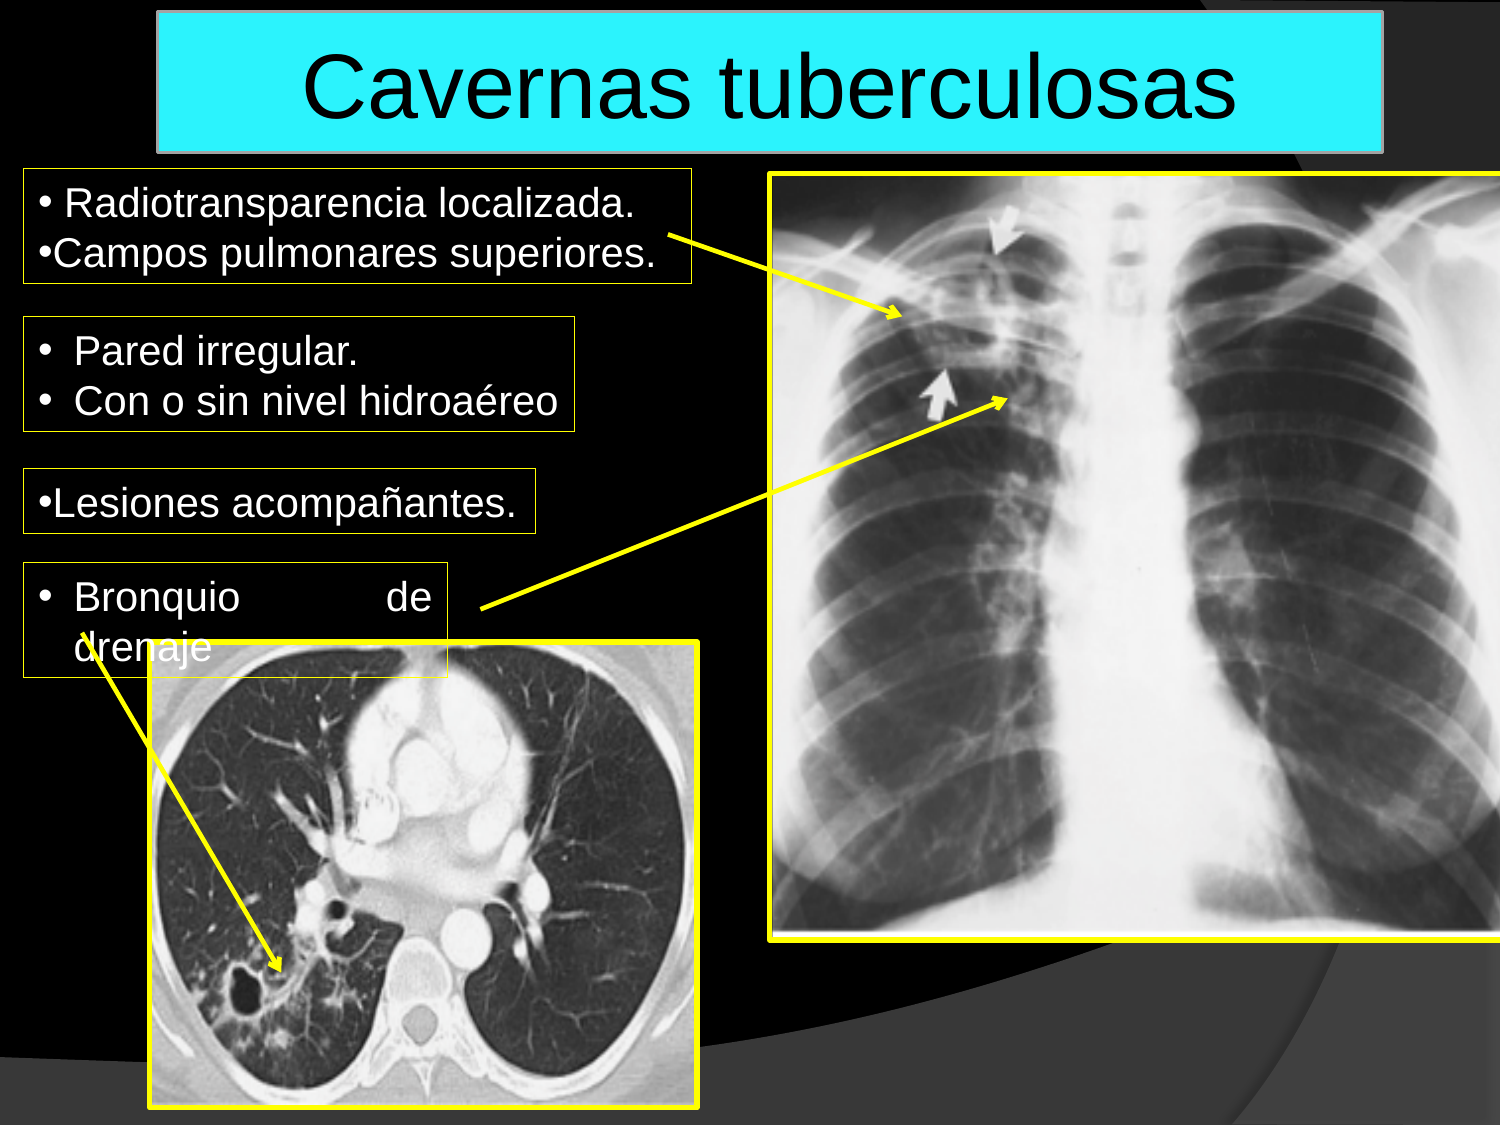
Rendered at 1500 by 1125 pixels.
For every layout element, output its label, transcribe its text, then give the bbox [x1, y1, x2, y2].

text_box Cavernas tuberculosas [156, 10, 1384, 154]
text_box Radiotransparencia localizada. Campos pulmonares superiores. [23, 168, 692, 284]
text_box Pared irregular. Con o sin nivel hidroaéreo [23, 316, 575, 432]
picture [772, 175, 1500, 938]
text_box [11, 702, 352, 903]
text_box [480, 398, 1008, 610]
text_box Bronquio de drenaje [23, 562, 448, 678]
text_box Lesiones acompañantes. [23, 468, 472, 534]
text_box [667, 234, 903, 317]
picture [152, 644, 695, 1106]
